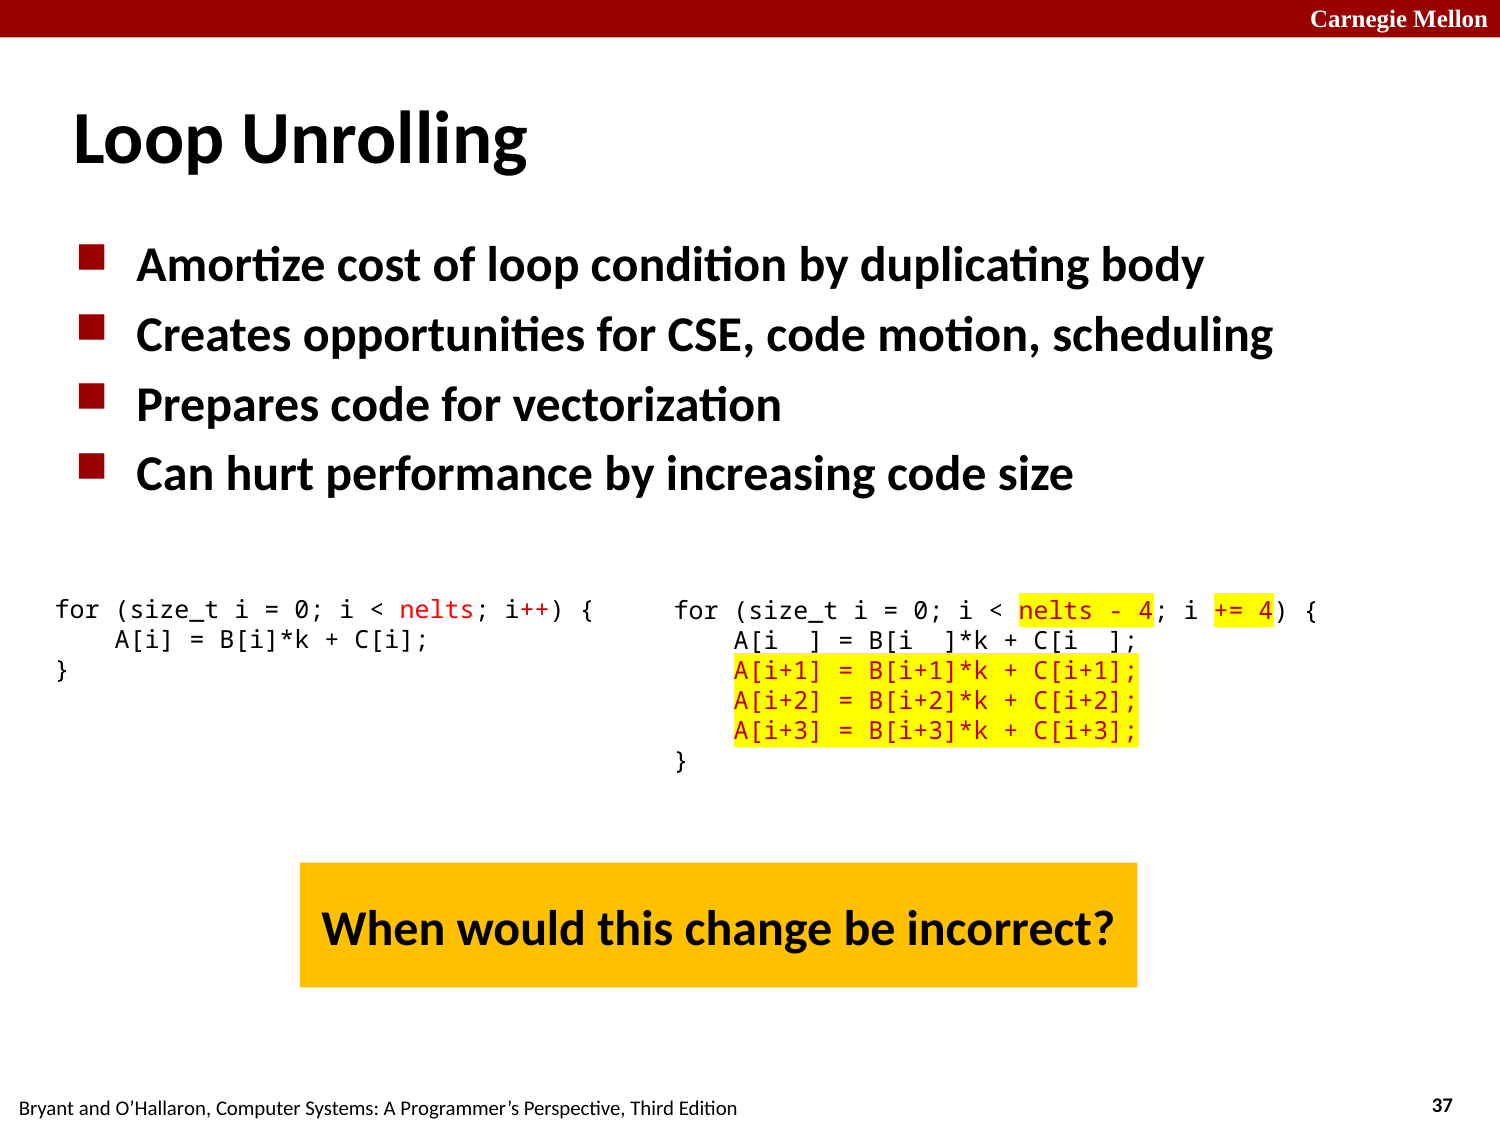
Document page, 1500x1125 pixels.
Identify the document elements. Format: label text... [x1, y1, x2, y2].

text_box for (size_t i = 0; i < nelts - 4; i += 4) { A[i ] = B[i ]*k + C[i ]; A[i+1] = B[i+1]*k + C[i+1]; A[i+2] = B[i+2]*k + C[i+2]; A[i+3] = B[i+3]*k + C[i+3]; } [658, 586, 1334, 782]
text_box for (size_t i = 0; i < nelts; i++) { A[i] = B[i]*k + C[i]; } [39, 586, 610, 692]
list Amortize cost of loop condition by duplicating body Creates opportunities for CSE, code motion, scheduling Prepares code for vectorization Can hurt performance by increasing code size [64, 223, 1361, 1040]
title Loop Unrolling [58, 71, 1305, 197]
text_box When would this change be incorrect? [299, 862, 1138, 988]
